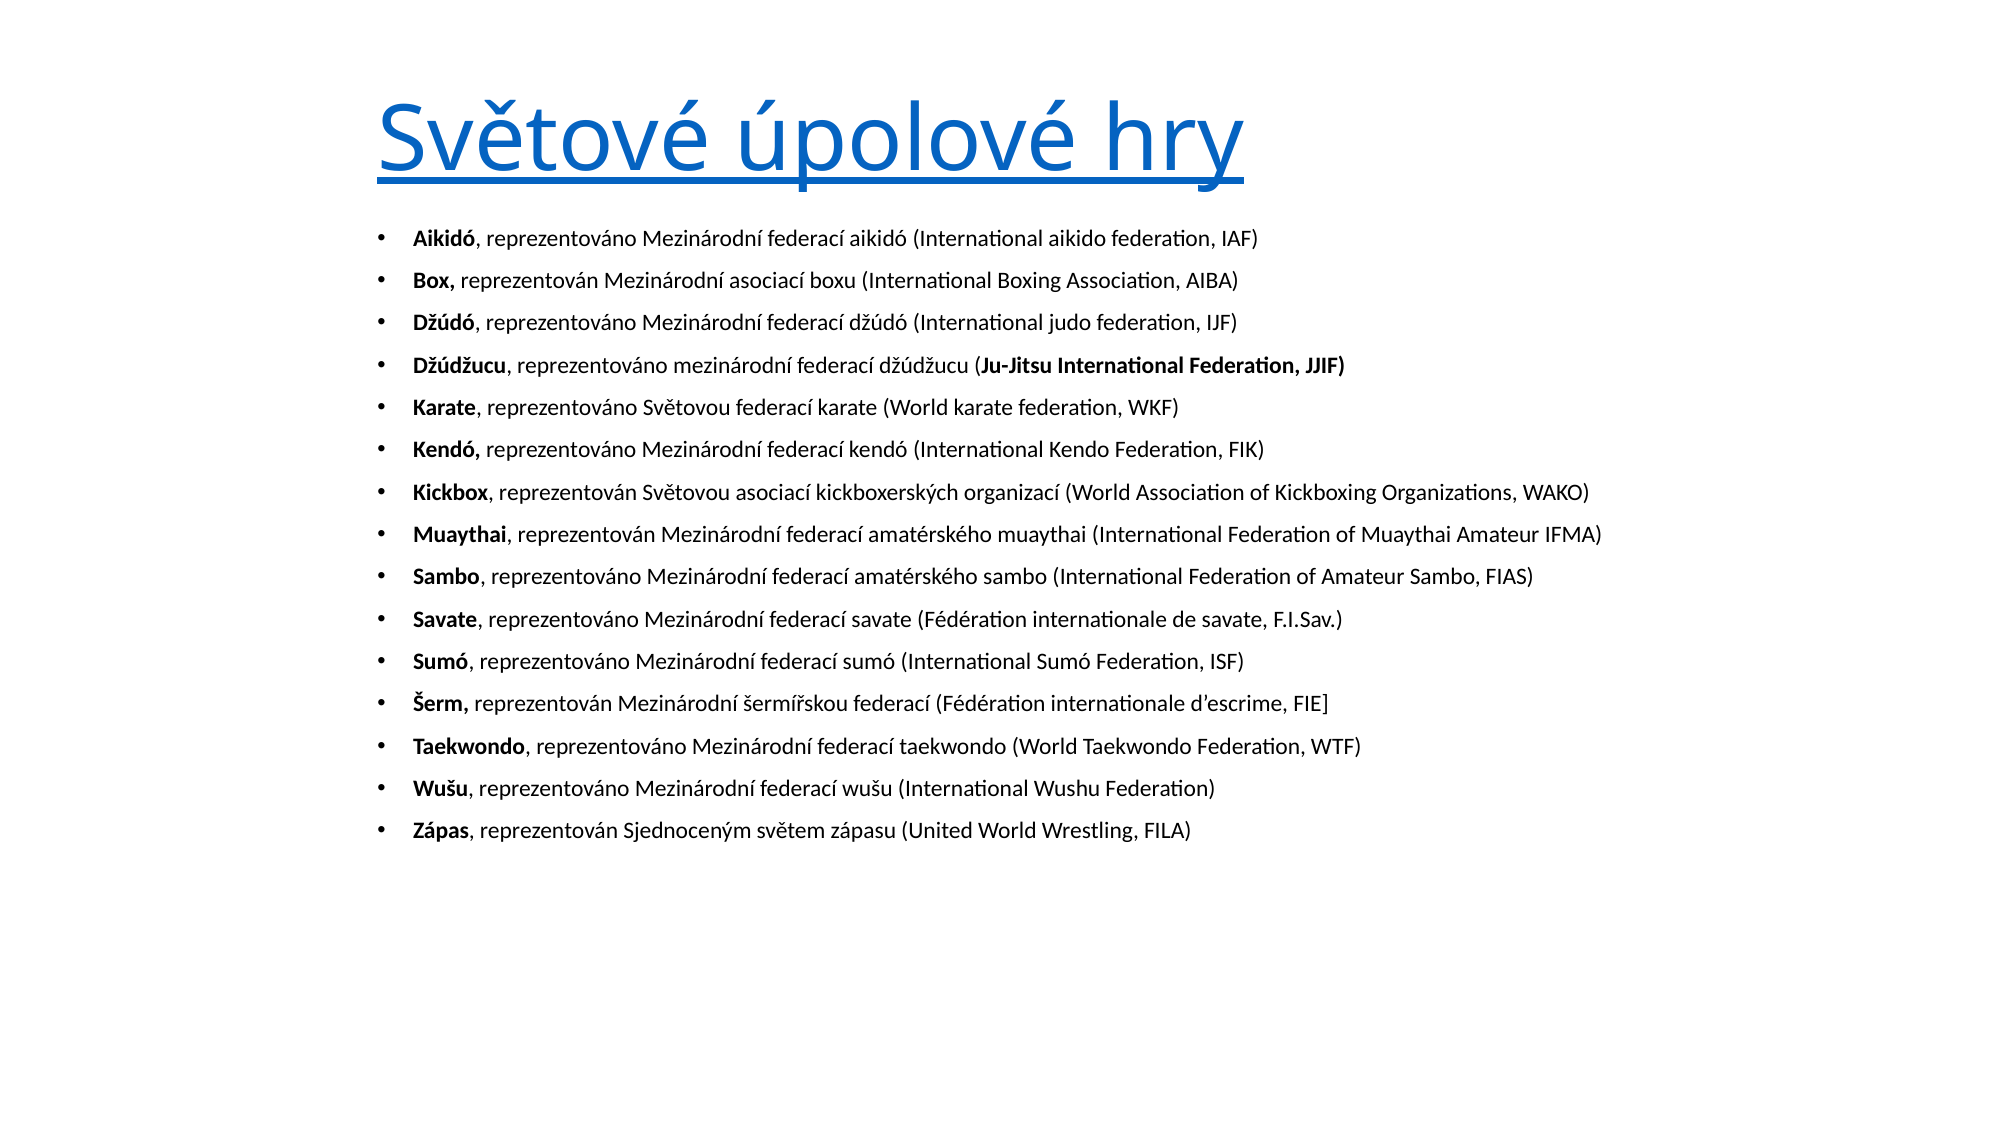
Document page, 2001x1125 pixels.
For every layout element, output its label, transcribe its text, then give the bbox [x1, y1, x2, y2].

title Světové úpolové hry [362, 42, 1638, 218]
list Aikidó, reprezentováno Mezinárodní federací aikidó (International aikido federation, IAF) Box, reprezentován Mezinárodní asociací boxu (International Boxing Association, AIBA) Džúdó, reprezentováno Mezinárodní federací džúdó (International judo federation, IJF) Džúdžucu, reprezentováno mezinárodní federací džúdžucu (Ju-Jitsu International Federation, JJIF) Karate, reprezentováno Světovou federací karate (World karate federation, WKF) Kendó, reprezentováno Mezinárodní federací kendó (International Kendo Federation, FIK) Kickbox, reprezentován Světovou asociací kickboxerských organizací (World Association of Kickboxing Organizations, WAKO) Muaythai, reprezentován Mezinárodní federací amatérského muaythai (International Federation of Muaythai Amateur IFMA) Sambo, reprezentováno Mezinárodní federací amatérského sambo (International Federation of Amateur Sambo, FIAS) Savate, reprezentováno Mezinárodní federací savate (Fédération internationale de savate, F.I.Sav.) Sumó, reprezentováno Mezinárodní federací sumó (International Sumó Federation, ISF) Šerm, reprezentován Mezinárodní šermířskou federací (Fédération internationale d’escrime, FIE] Taekwondo, reprezentováno Mezinárodní federací taekwondo (World Taekwondo Federation, WTF) Wušu, reprezentováno Mezinárodní federací wušu (International Wushu Federation) Zápas, reprezentován Sjednoceným světem zápasu (United World Wrestling, FILA) [362, 218, 1638, 894]
